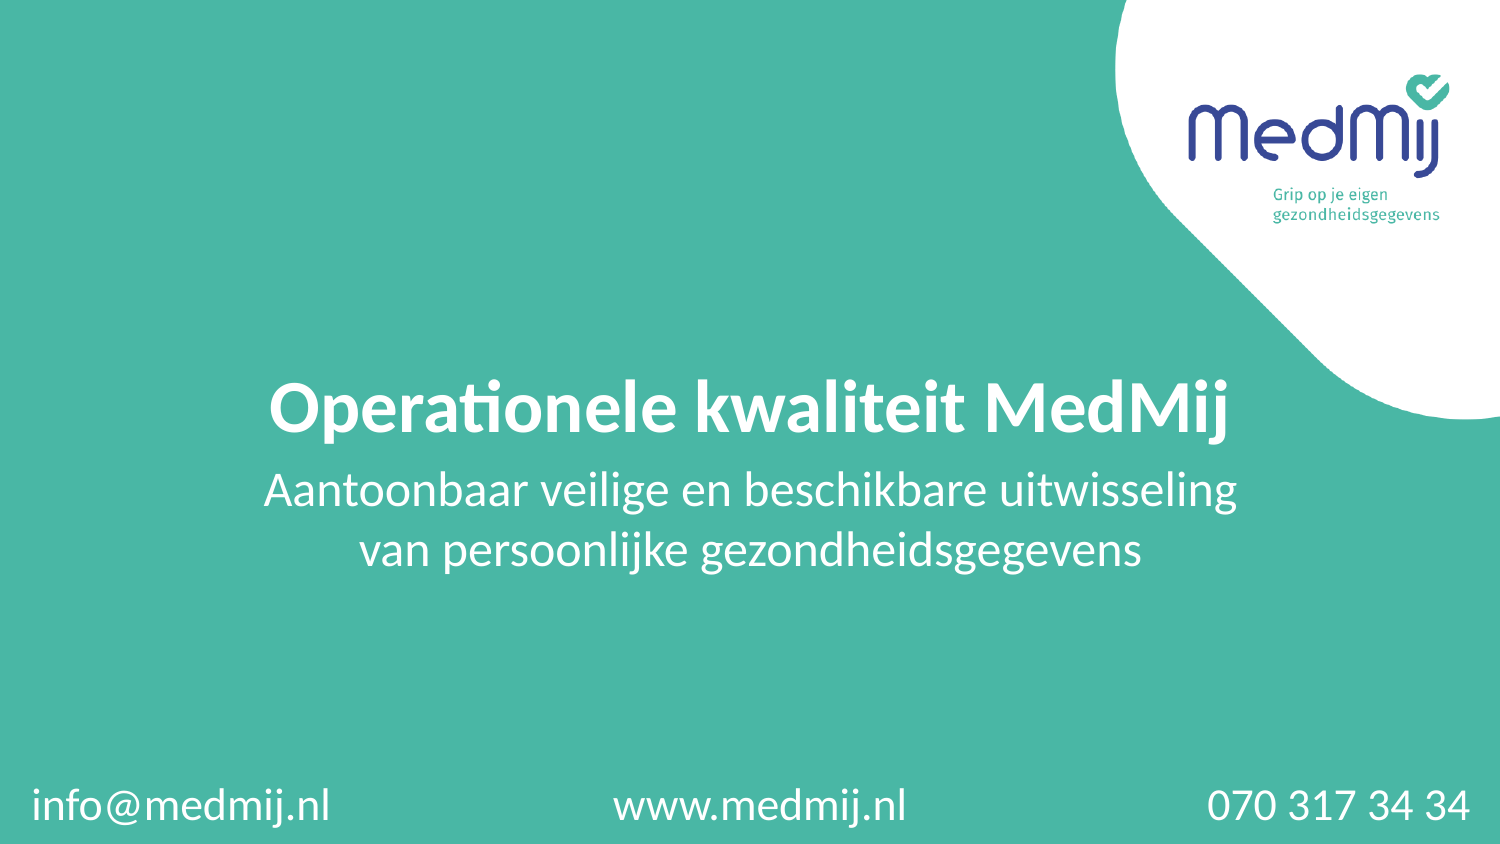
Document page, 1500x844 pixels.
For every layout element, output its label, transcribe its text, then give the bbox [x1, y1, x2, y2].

title Operationele kwaliteit MedMij [225, 293, 1276, 448]
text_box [9, 760, 1500, 844]
picture [0, 0, 1500, 844]
list Aantoonbaar veilige en beschikbare uitwisseling van persoonlijke gezondheidsgegevens [225, 456, 1276, 592]
